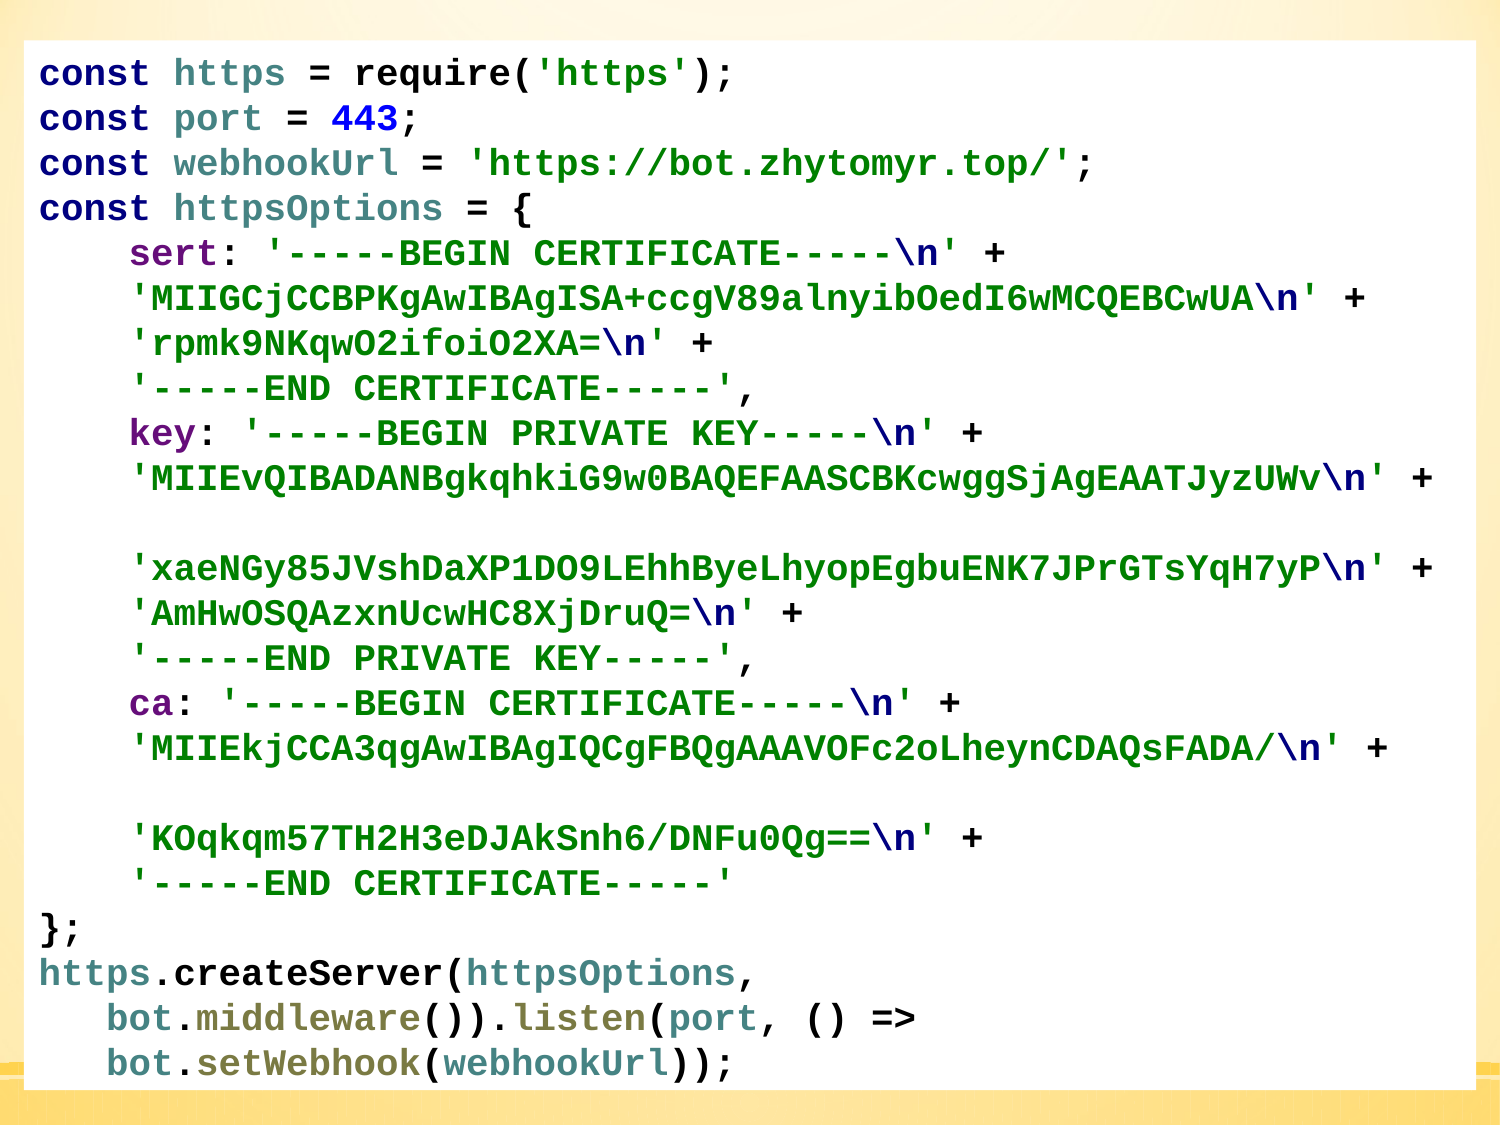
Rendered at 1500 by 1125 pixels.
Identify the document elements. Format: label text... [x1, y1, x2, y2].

picture [1477, 1075, 1500, 1079]
text_box const https = require('https'); const port = 443; const webhookUrl = 'https://bot.zhytomyr.top/'; const httpsOptions = { sert: '-----BEGIN CERTIFICATE-----\n' + 'MIIGCjCCBPKgAwIBAgISA+ccgV89alnyibOedI6wMCQEBCwUA\n' + 'rpmk9NKqwO2ifoiO2XA=\n' + '-----END CERTIFICATE-----', key: '-----BEGIN PRIVATE KEY-----\n' + 'MIIEvQIBADANBgkqhkiG9w0BAQEFAASCBKcwggSjAgEAATJyzUWv\n' + 'xaeNGy85JVshDaXP1DO9LEhhByeLhyopEgbuENK7JPrGTsYqH7yP\n' + 'AmHwOSQAzxnUcwHC8XjDruQ=\n' + '-----END PRIVATE KEY-----', ca: '-----BEGIN CERTIFICATE-----\n' + 'MIIEkjCCA3qgAwIBAgIQCgFBQgAAAVOFc2oLheynCDAQsFADA/\n' + 'KOqkqm57TH2H3eDJAkSnh6/DNFu0Qg==\n' + '-----END CERTIFICATE-----' }; https.createServer(httpsOptions, bot.middleware()).listen(port, () => bot.setWebhook(webhookUrl)); [23, 40, 1477, 1091]
picture [0, 1075, 23, 1079]
picture [0, 0, 1500, 1062]
